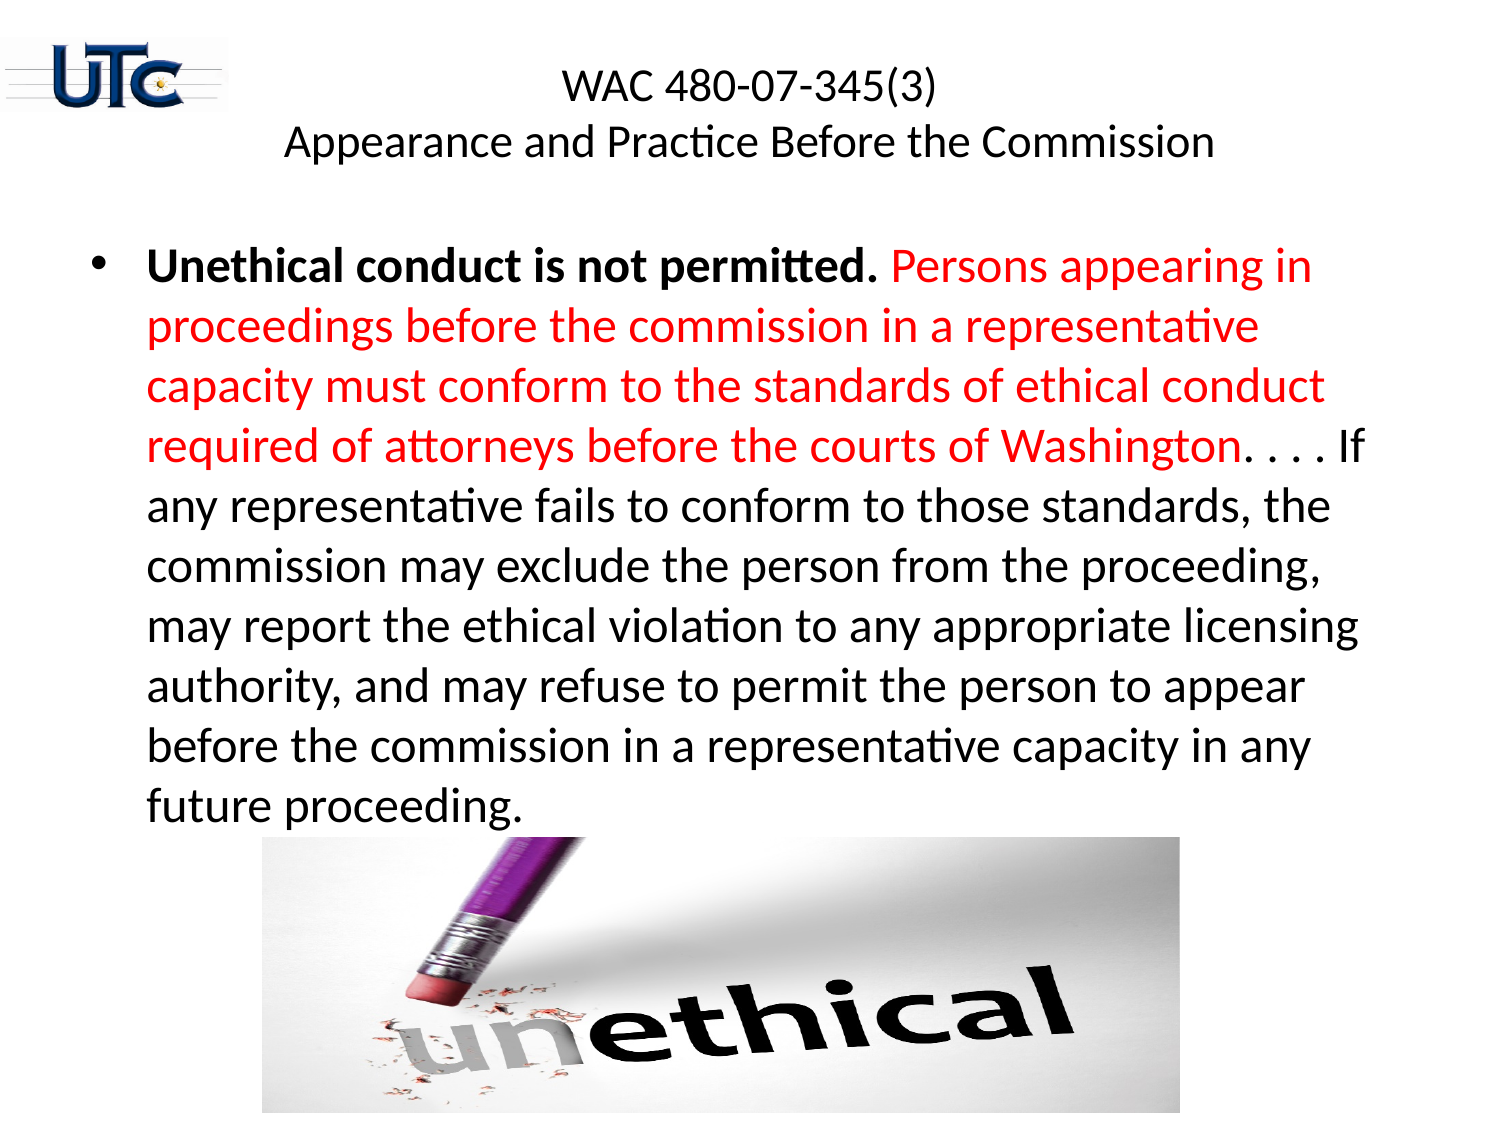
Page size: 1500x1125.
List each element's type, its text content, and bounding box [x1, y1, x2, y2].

picture [0, 37, 230, 118]
list Unethical conduct is not permitted. Persons appearing in proceedings before the commission in a representative capacity must conform to the standards of ethical conduct required of attorneys before the courts of Washington. . . . If any representative fails to conform to those standards, the commission may exclude the person from the proceeding, may report the ethical violation to any appropriate licensing authority, and may refuse to permit the person to appear before the commission in a representative capacity in any future proceeding. [75, 224, 1425, 1005]
title WAC 480-07-345(3) Appearance and Practice Before the Commission [75, 45, 1425, 224]
picture [262, 837, 1181, 1114]
